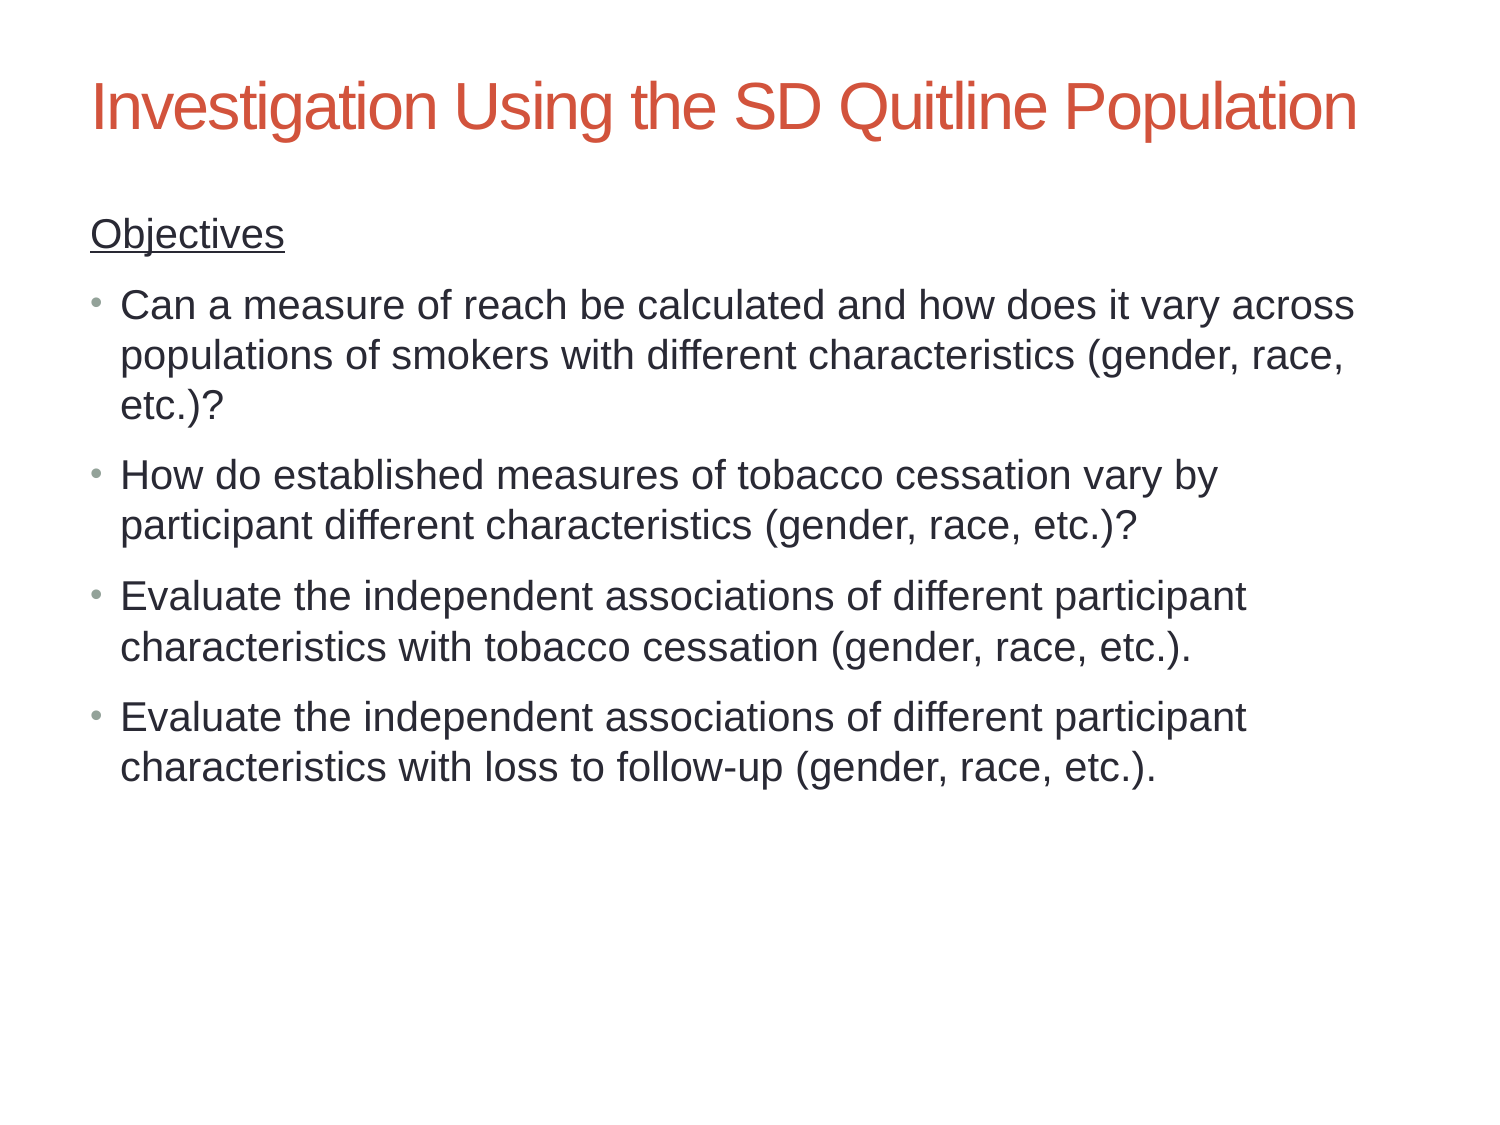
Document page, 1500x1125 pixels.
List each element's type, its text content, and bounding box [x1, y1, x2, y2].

title Investigation Using the SD Quitline Population [75, 21, 1425, 184]
list Objectives Can a measure of reach be calculated and how does it vary across populations of smokers with different characteristics (gender, race, etc.)? How do established measures of tobacco cessation vary by participant different characteristics (gender, race, etc.)? Evaluate the independent associations of different participant characteristics with tobacco cessation (gender, race, etc.). Evaluate the independent associations of different participant characteristics with loss to follow-up (gender, race, etc.). [75, 199, 1425, 1046]
